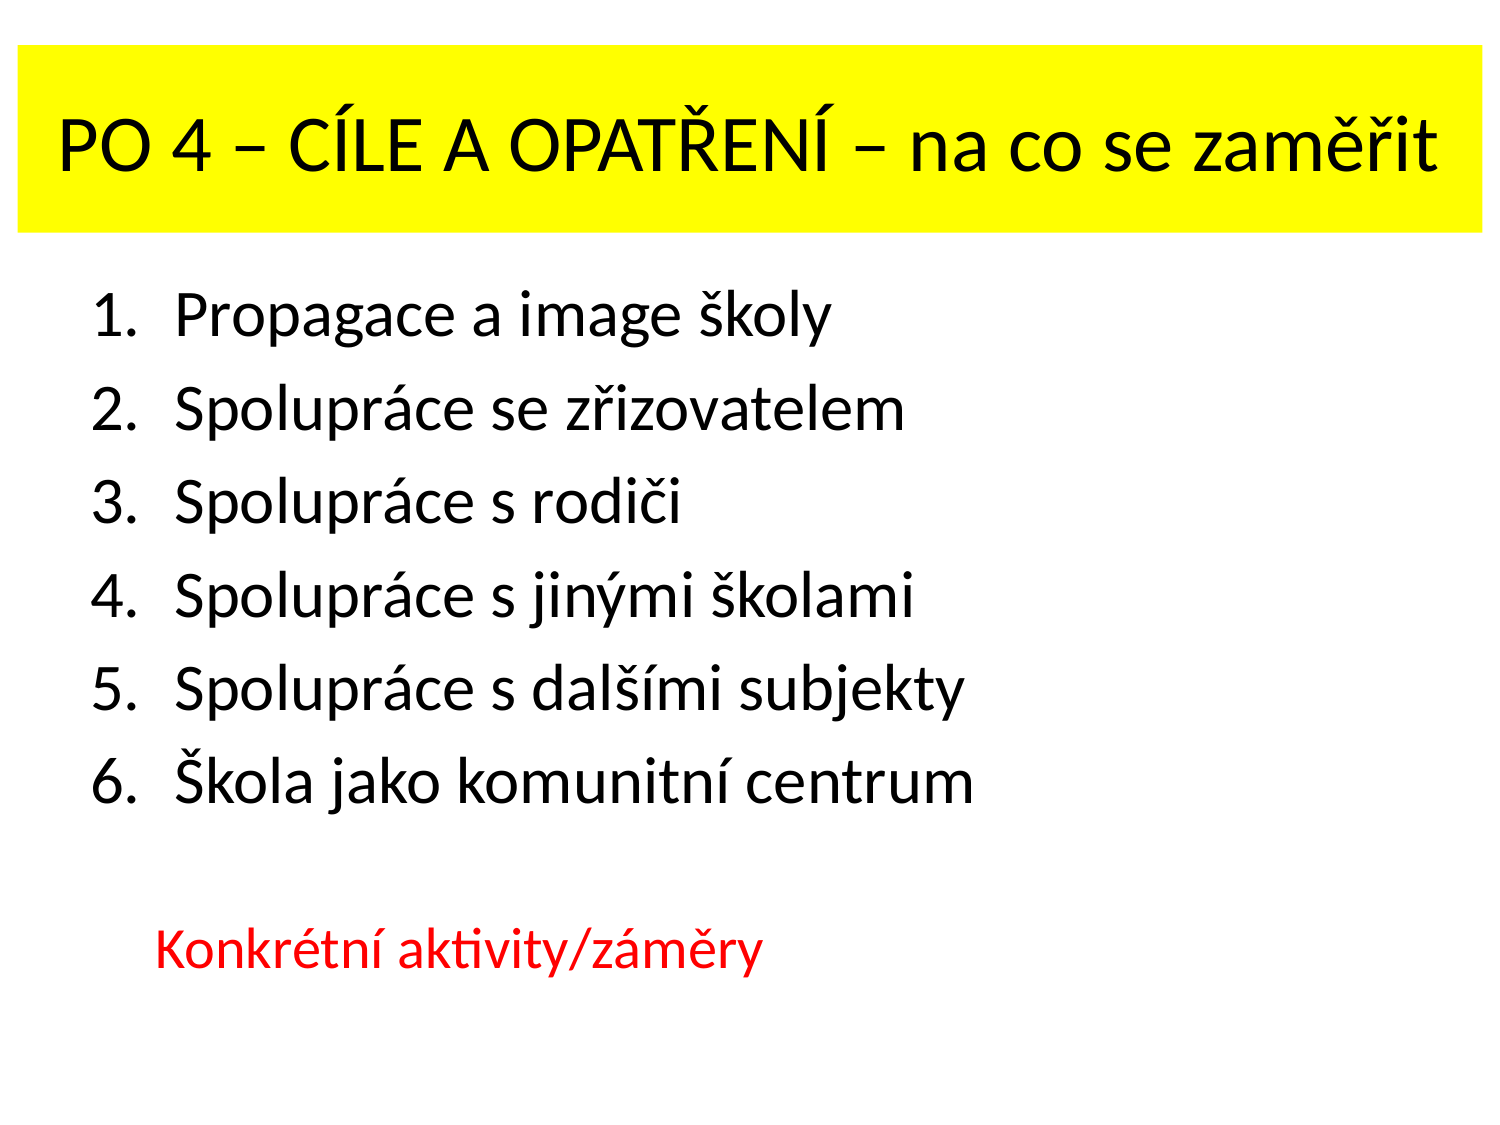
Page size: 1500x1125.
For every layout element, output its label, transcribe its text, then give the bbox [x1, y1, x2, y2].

list Propagace a image školy Spolupráce se zřizovatelem Spolupráce s rodiči Spolupráce s jinými školami Spolupráce s dalšími subjekty Škola jako komunitní centrum Konkrétní aktivity/záměry [75, 262, 1425, 1005]
title PO 4 – CÍLE A OPATŘENÍ – na co se zaměřit [17, 45, 1483, 233]
